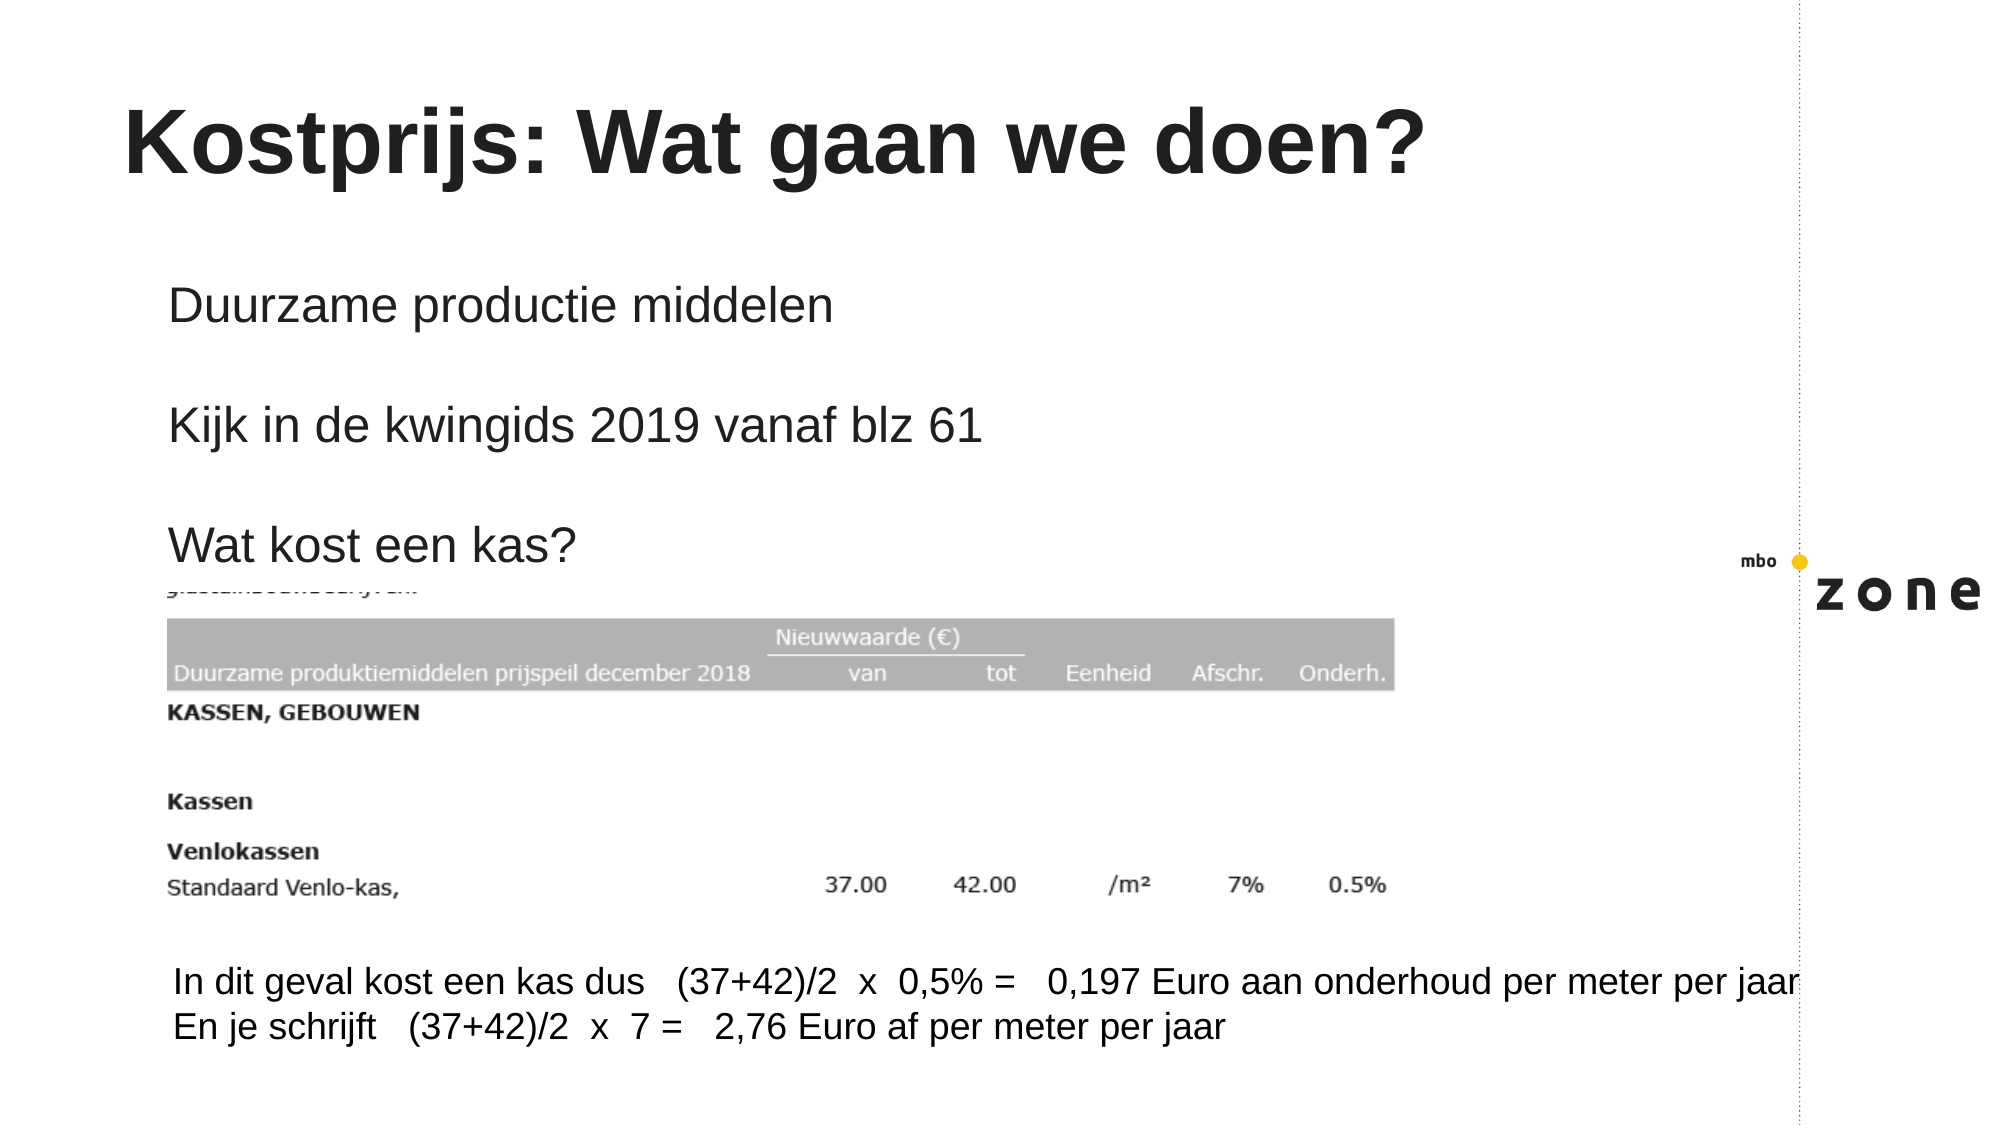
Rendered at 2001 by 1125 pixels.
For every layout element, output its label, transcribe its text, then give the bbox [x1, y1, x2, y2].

text_box In dit geval kost een kas dus (37+42)/2 x 0,5% = 0,197 Euro aan onderhoud per meter per jaar En je schrijft (37+42)/2 x 7 = 2,76 Euro af per meter per jaar [158, 949, 1872, 1055]
picture [1596, 0, 2001, 1125]
list Duurzame productie middelen Kijk in de kwingids 2019 vanaf blz 61 Wat kost een kas? [167, 212, 1677, 949]
picture [167, 591, 1421, 913]
title Kostprijs: Wat gaan we doen? [124, 94, 1580, 213]
